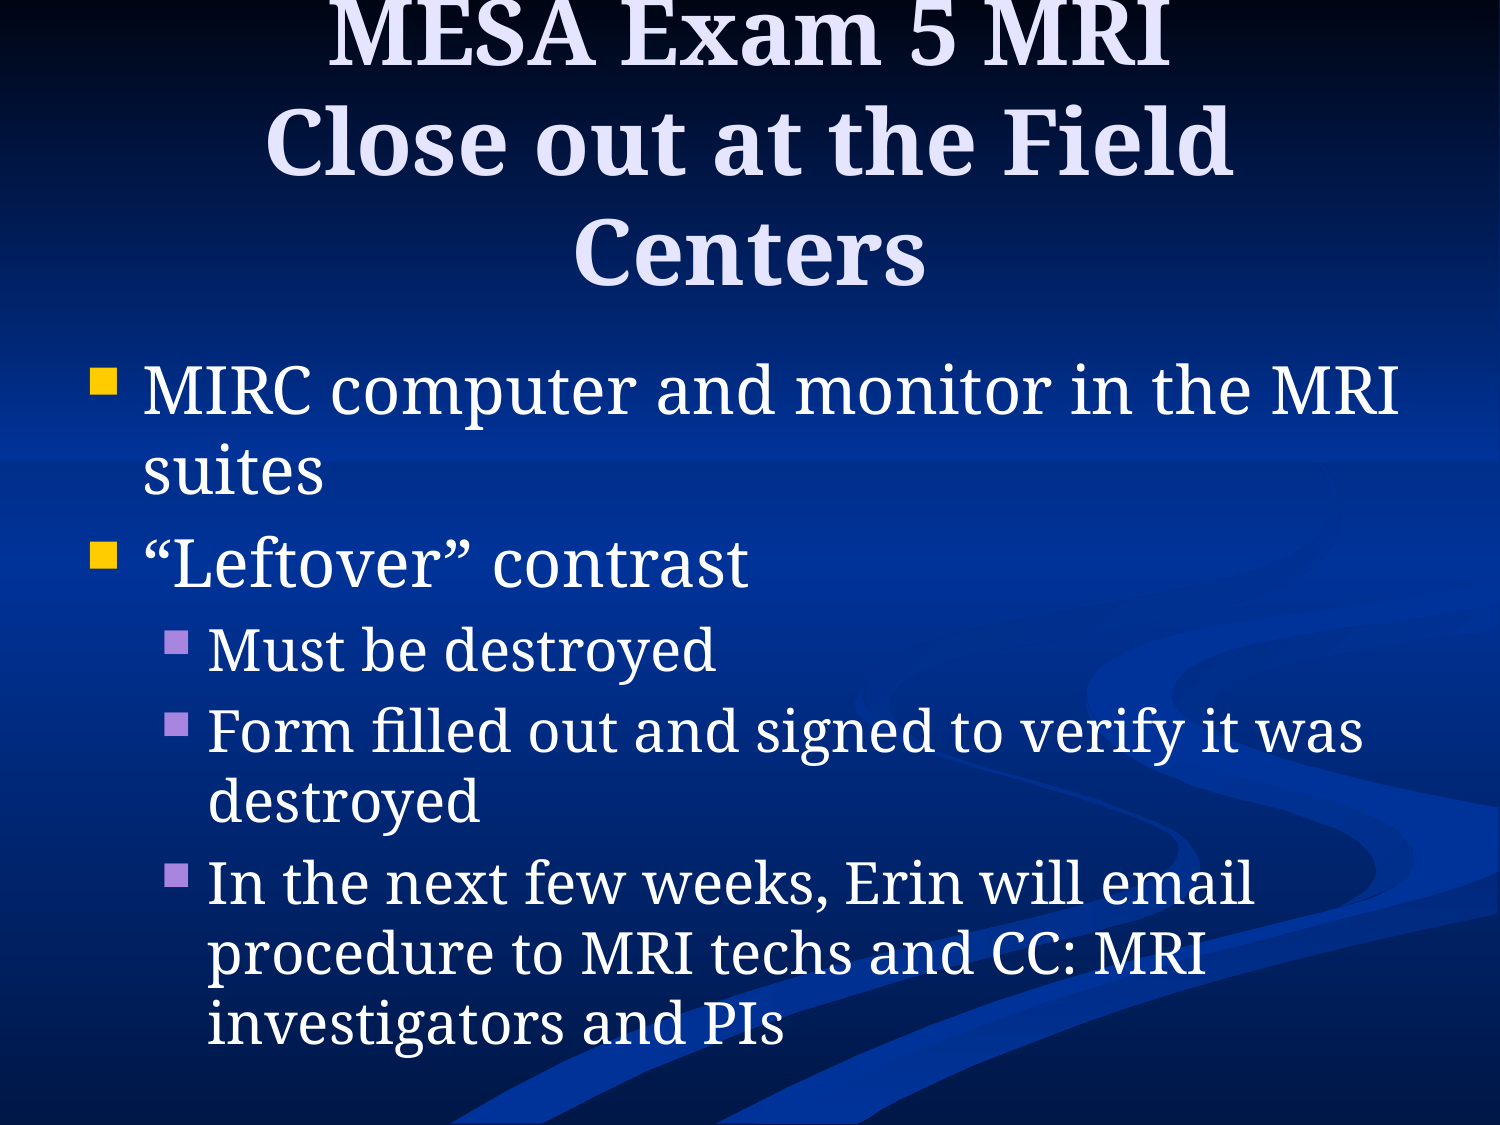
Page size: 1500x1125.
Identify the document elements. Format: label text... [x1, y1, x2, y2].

title MESA Exam 5 MRI Close out at the Field Centers [74, 44, 1426, 233]
list MIRC computer and monitor in the MRI suites “Leftover” contrast Must be destroyed Form filled out and signed to verify it was destroyed In the next few weeks, Erin will email procedure to MRI techs and CC: MRI investigators and PIs [70, 340, 1422, 1084]
